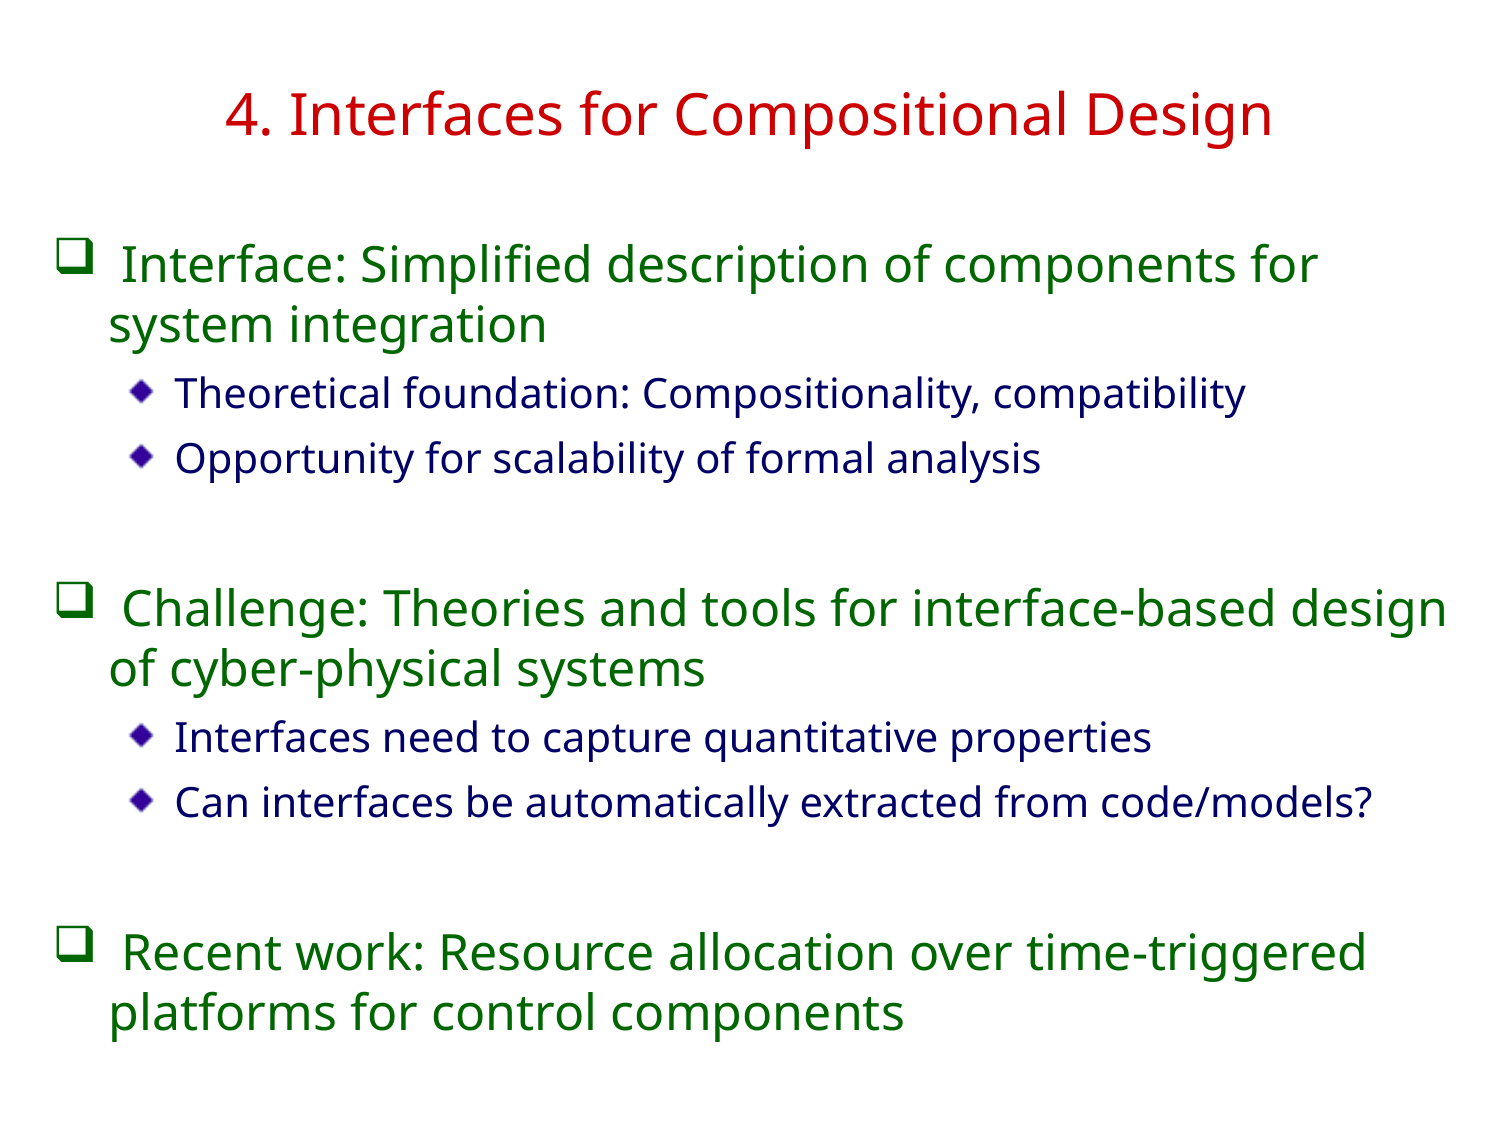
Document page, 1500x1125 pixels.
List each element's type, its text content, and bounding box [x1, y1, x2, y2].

list Interface: Simplified description of components for system integration Theoretical foundation: Compositionality, compatibility Opportunity for scalability of formal analysis Challenge: Theories and tools for interface-based design of cyber-physical systems Interfaces need to capture quantitative properties Can interfaces be automatically extracted from code/models? Recent work: Resource allocation over time-triggered platforms for control components [37, 224, 1500, 1076]
picture [127, 721, 157, 751]
picture [127, 442, 157, 472]
title 4. Interfaces for Compositional Design [112, 62, 1388, 163]
picture [127, 786, 157, 816]
picture [127, 377, 157, 407]
